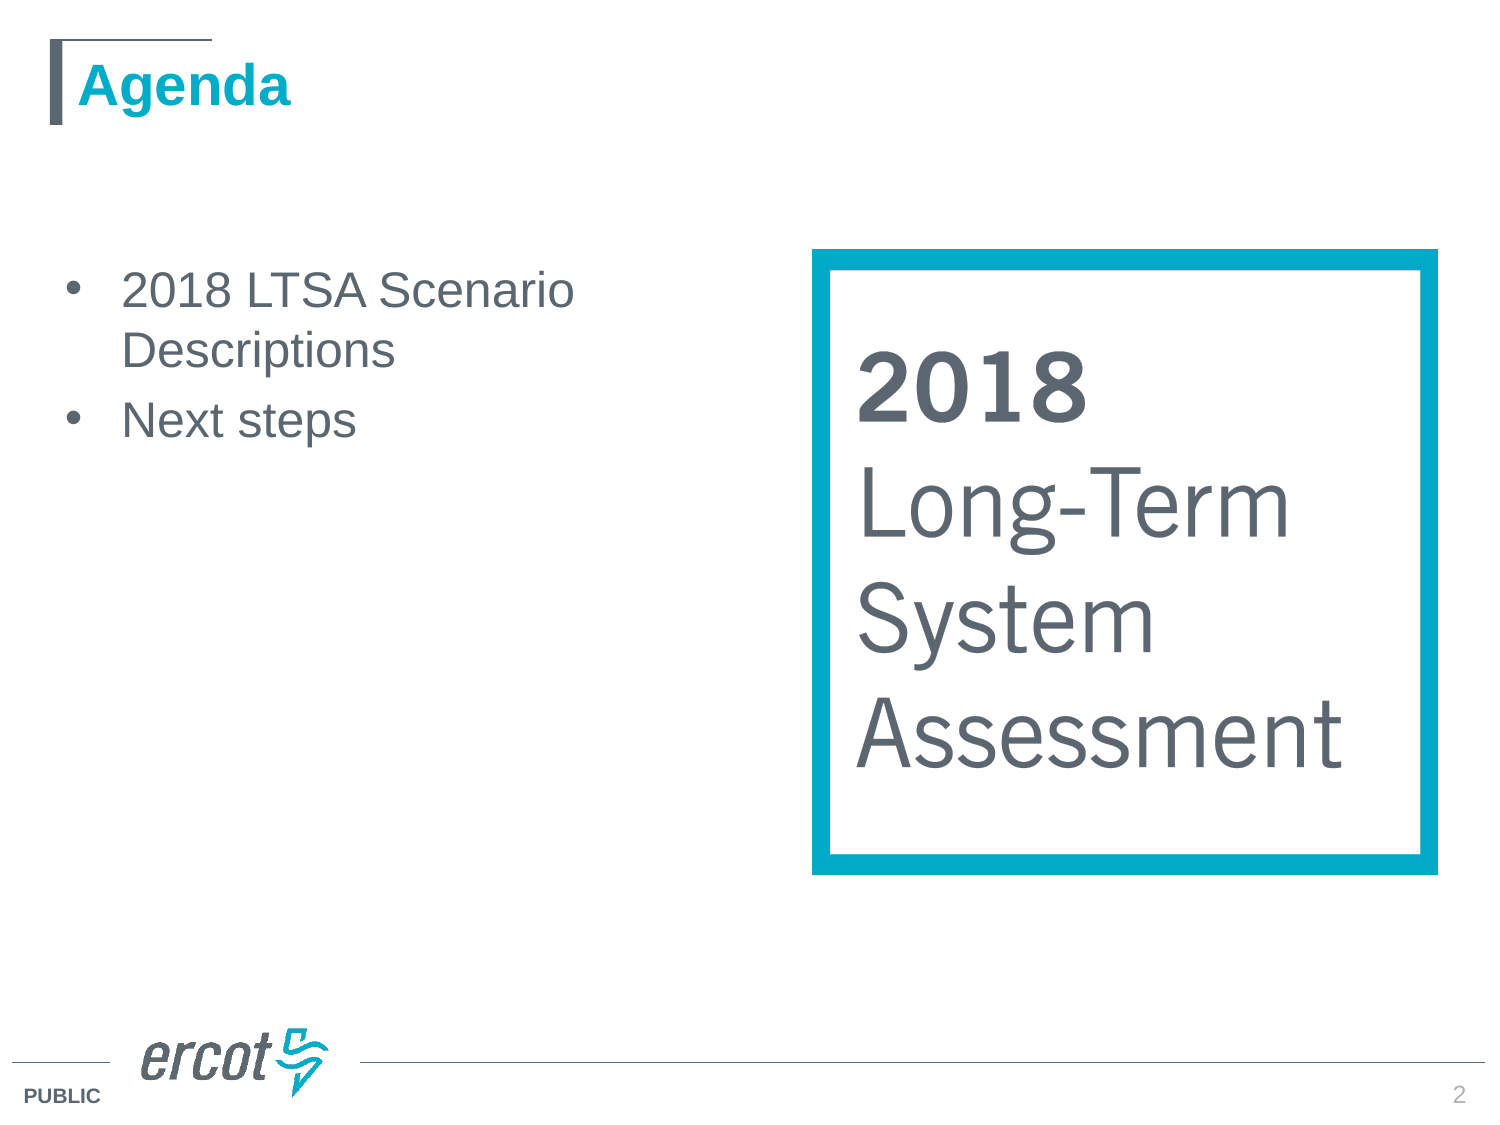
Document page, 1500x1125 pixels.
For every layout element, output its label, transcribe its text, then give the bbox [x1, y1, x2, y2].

picture [137, 1024, 332, 1100]
slide_number 2 [1437, 1076, 1475, 1112]
picture [812, 249, 1438, 876]
title Agenda [62, 39, 1450, 228]
list 2018 LTSA Scenario Descriptions Next steps [50, 249, 763, 638]
